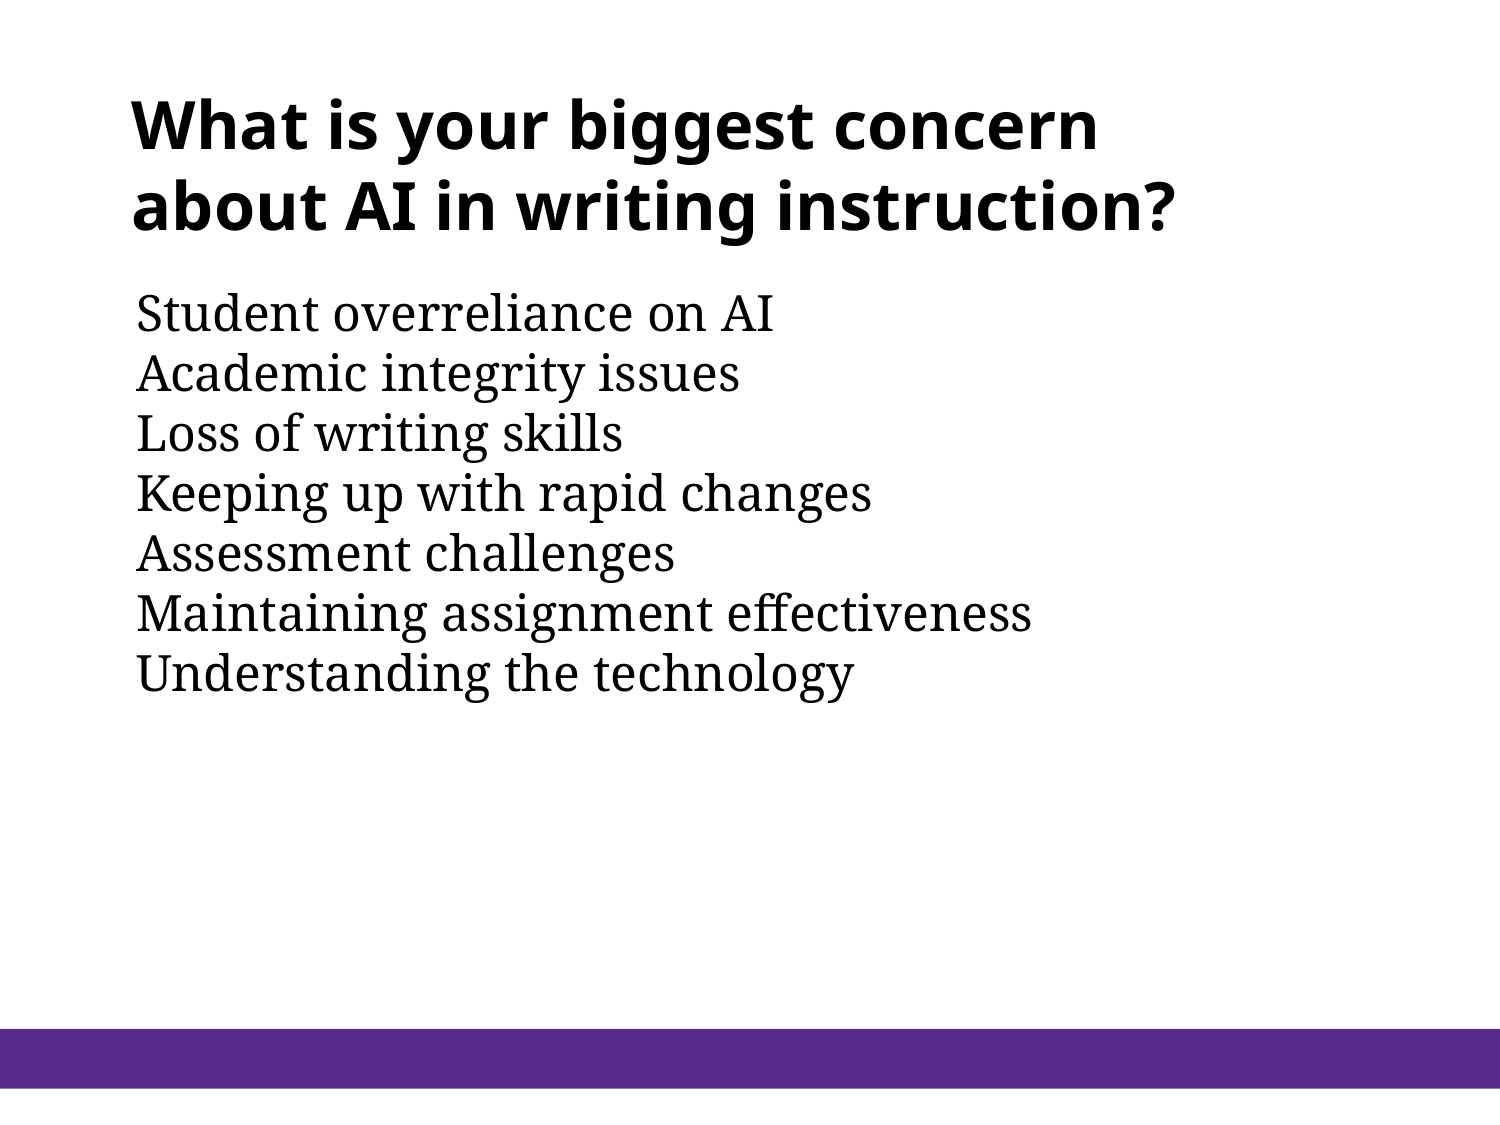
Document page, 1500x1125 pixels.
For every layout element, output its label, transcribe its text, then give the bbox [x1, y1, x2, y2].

text_box What is your biggest concern about AI in writing instruction? [116, 76, 1313, 251]
text_box Student overreliance on AI Academic integrity issues Loss of writing skills Keeping up with rapid changes Assessment challenges Maintaining assignment effectiveness Understanding the technology [121, 229, 1383, 709]
text_box [0, 1028, 1500, 1089]
